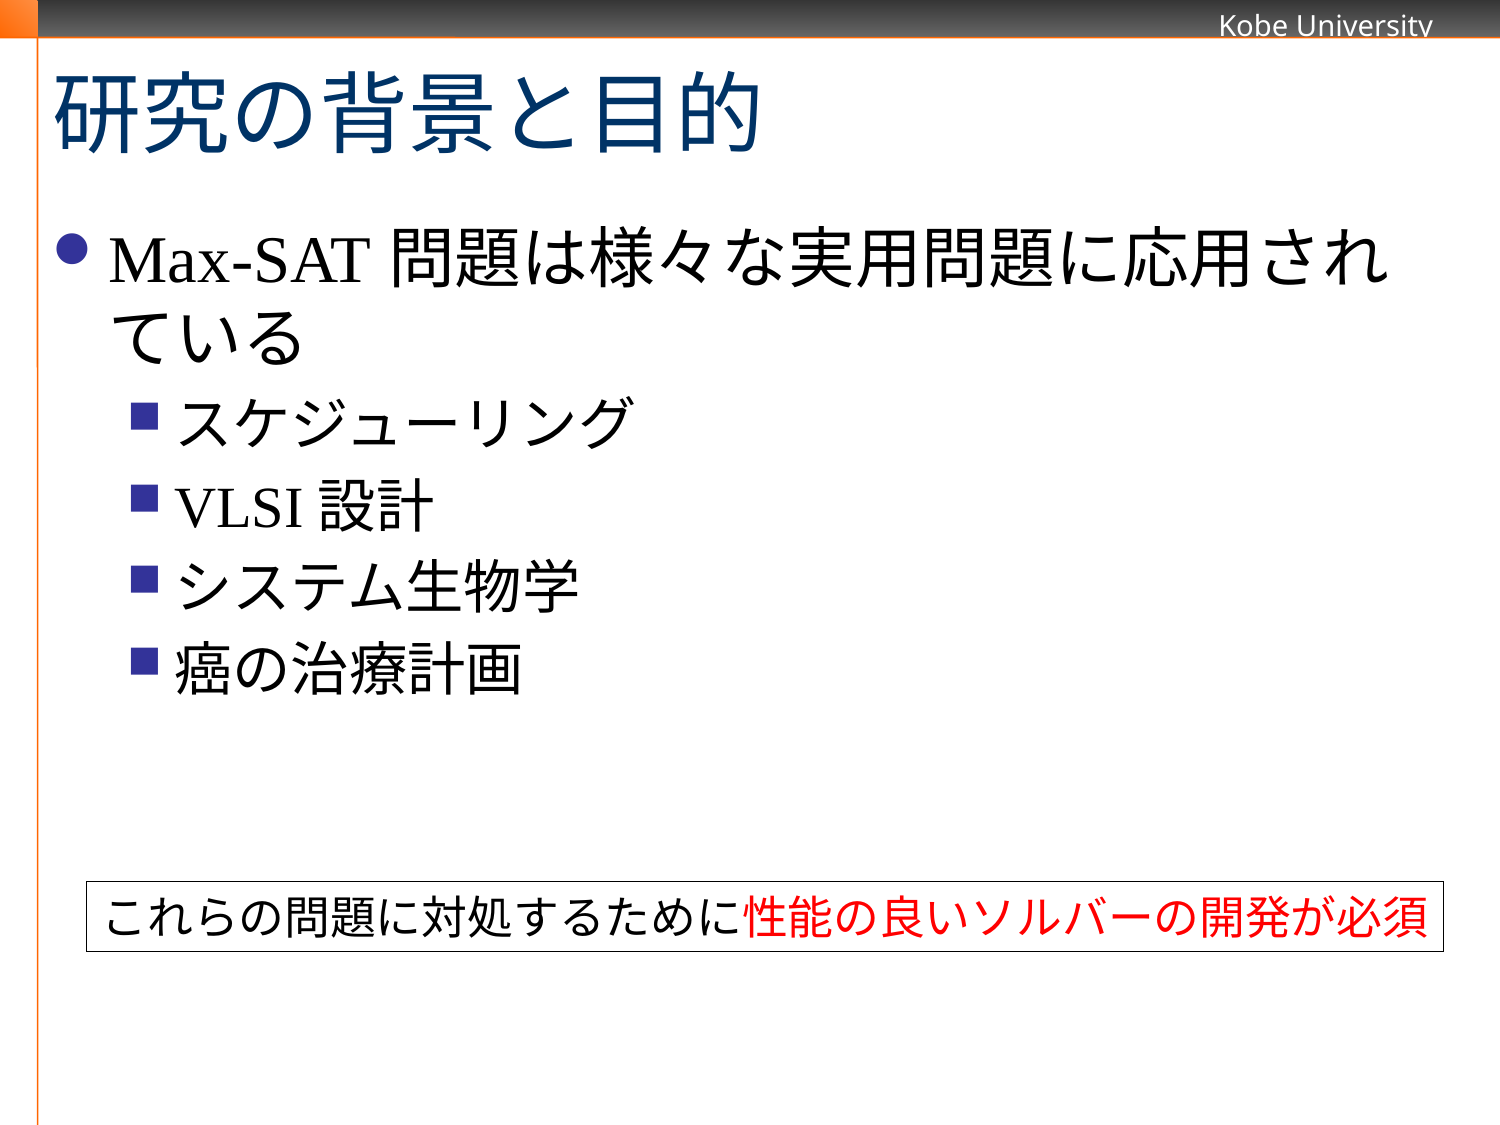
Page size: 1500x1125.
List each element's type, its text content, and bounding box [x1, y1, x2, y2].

text_box これらの問題に対処するために性能の良いソルバーの開発が必須 [86, 881, 1443, 952]
title 研究の背景と目的 [37, 49, 1476, 173]
list Max-SAT問題は様々な実用問題に応用されている スケジューリング VLSI設計 システム生物学 癌の治療計画 [37, 207, 1463, 1038]
